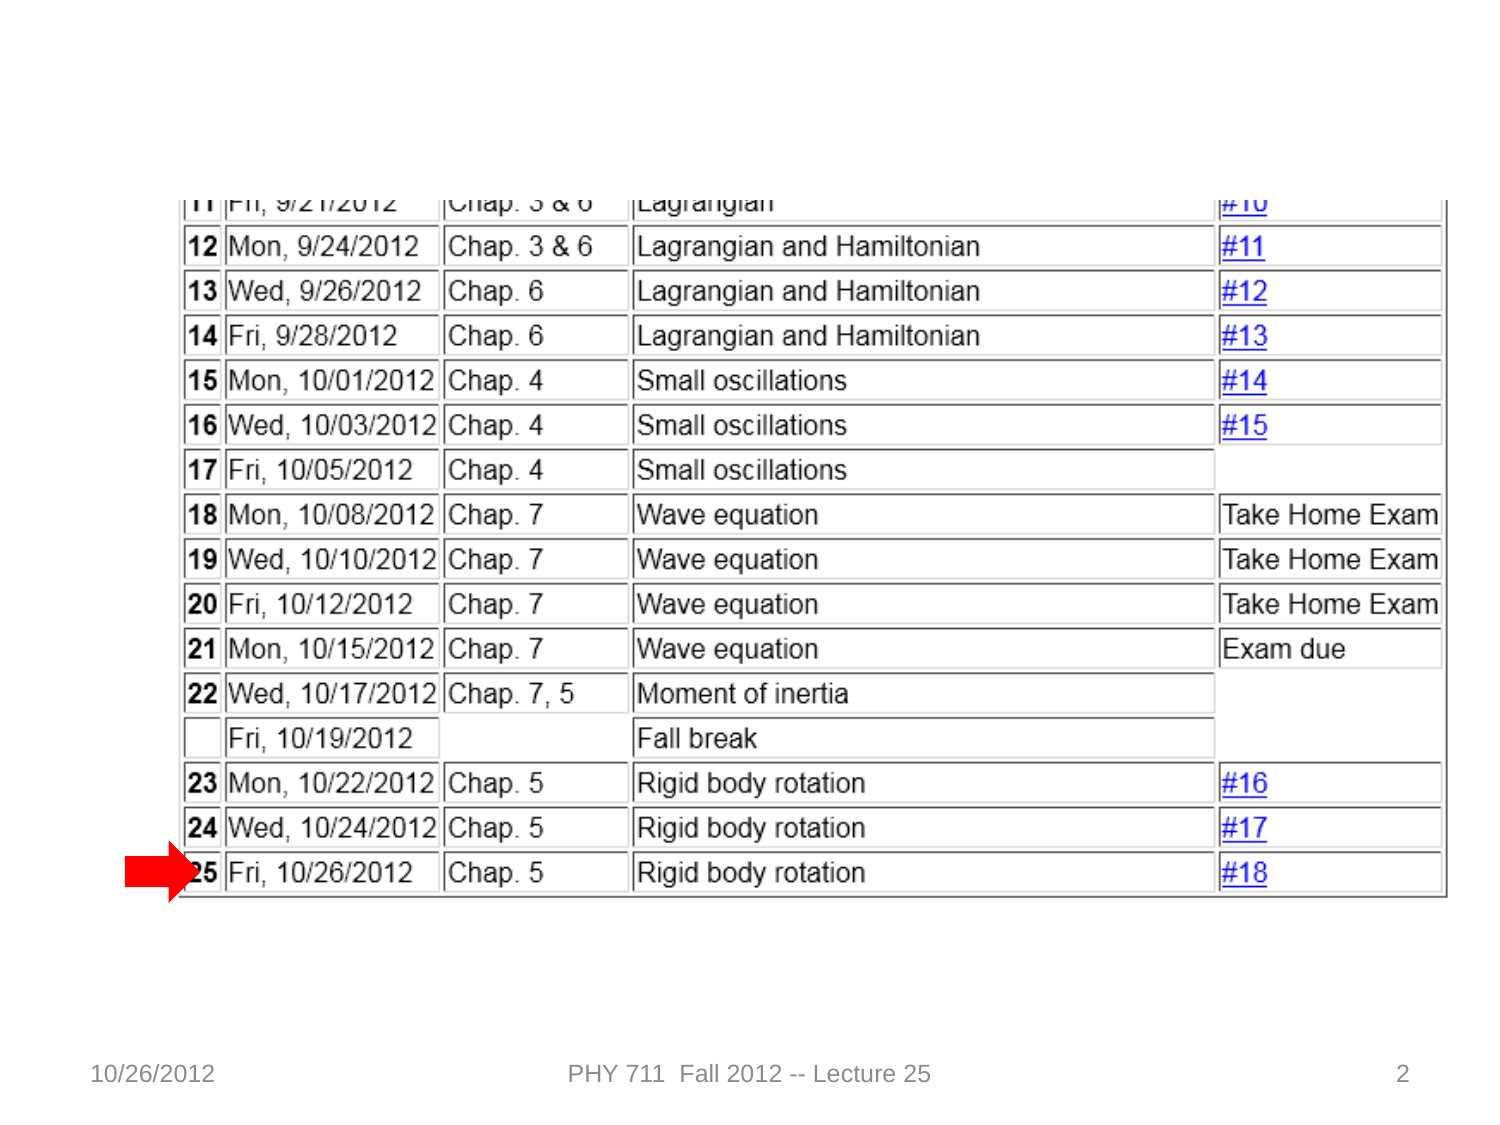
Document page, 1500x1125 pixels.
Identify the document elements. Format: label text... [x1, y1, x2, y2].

text_box [122, 853, 157, 890]
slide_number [75, 1042, 425, 1103]
footer PHY 711 Fall 2012 -- Lecture 25 [512, 1042, 988, 1103]
slide_number 2 [1074, 1042, 1425, 1103]
picture [162, 199, 1452, 904]
